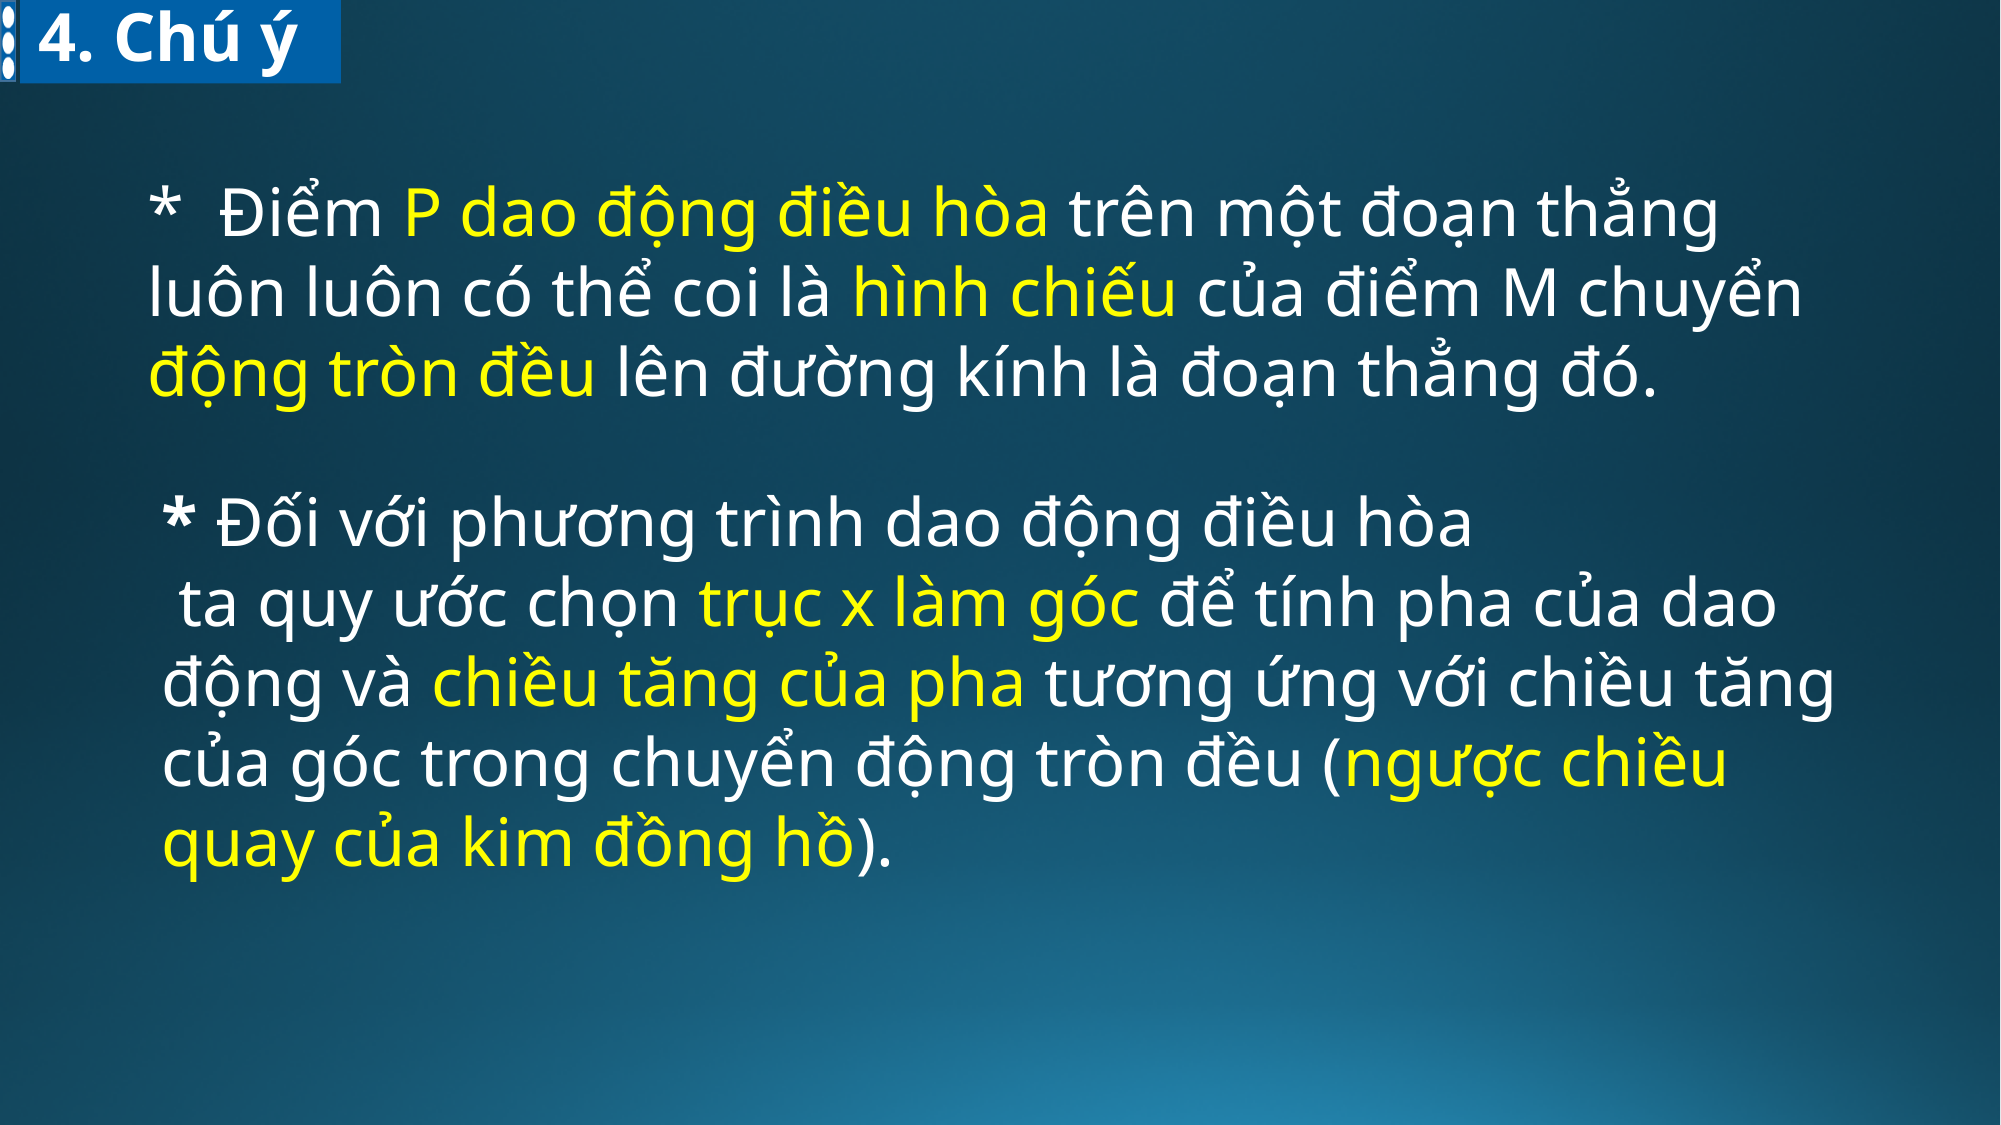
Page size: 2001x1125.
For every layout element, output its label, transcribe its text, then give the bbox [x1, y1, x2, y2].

text_box * Điểm P dao động điều hòa trên một đoạn thẳng luôn luôn có thể coi là hình chiếu của điểm M chuyển động tròn đều lên đường kính là đoạn thẳng đó. [132, 162, 1853, 418]
picture [0, 0, 2001, 1125]
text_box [0, 0, 342, 86]
